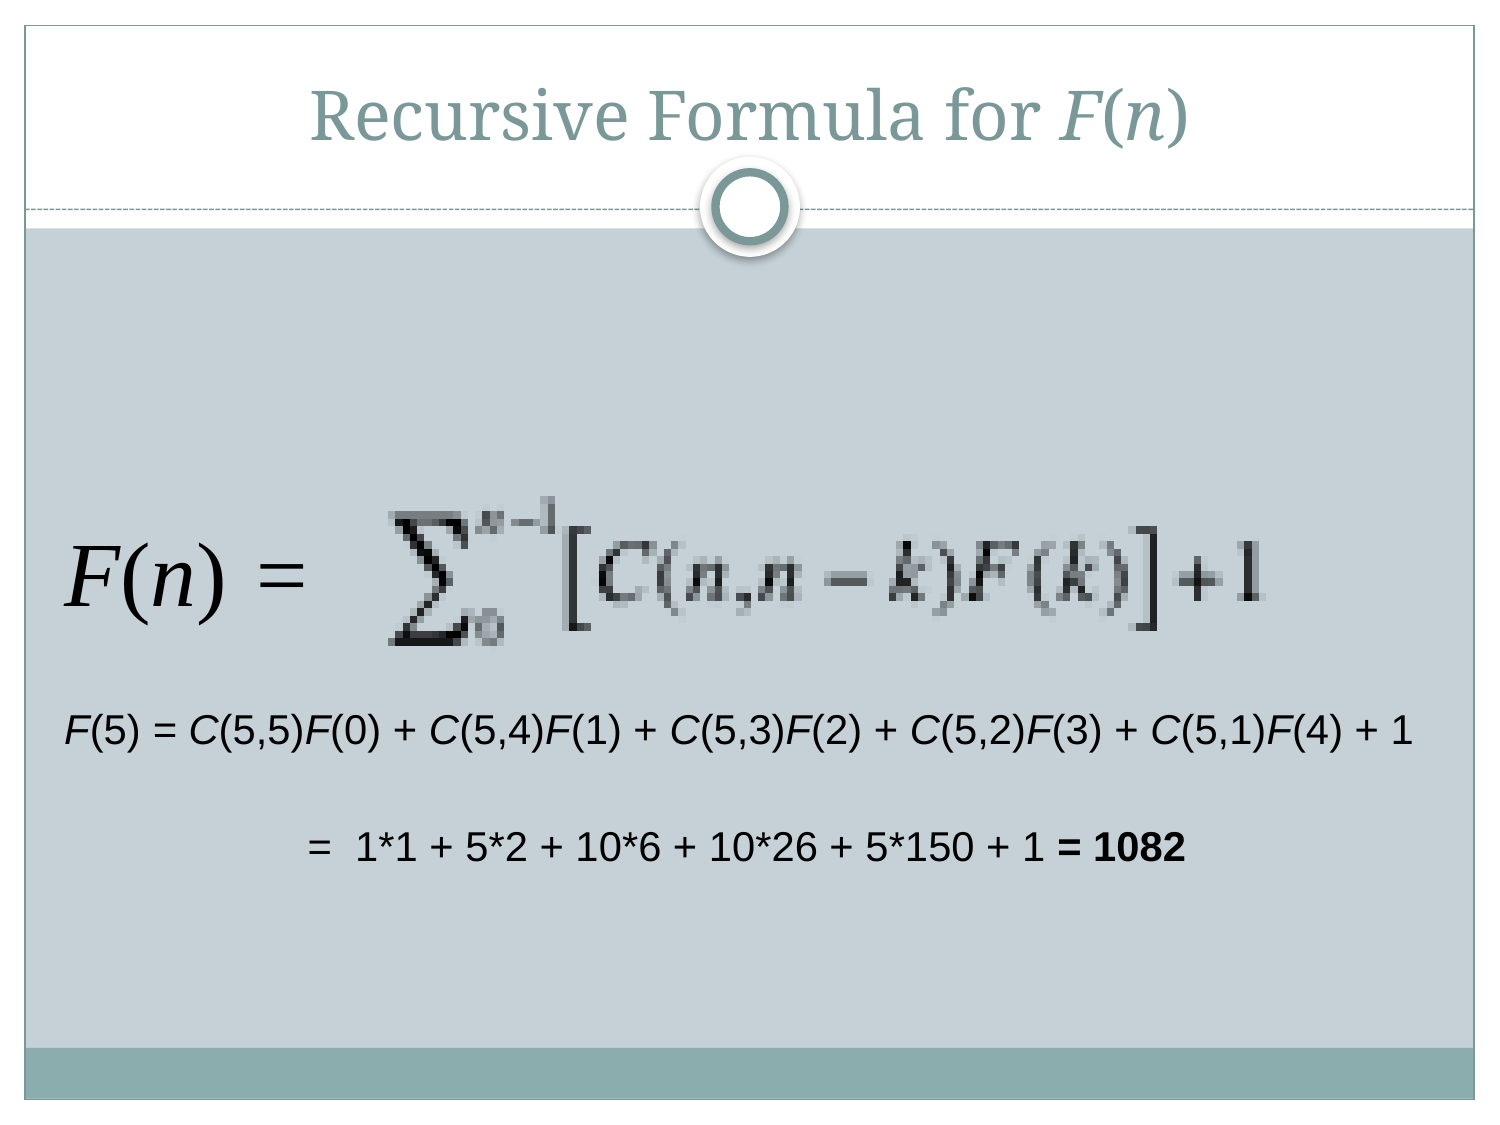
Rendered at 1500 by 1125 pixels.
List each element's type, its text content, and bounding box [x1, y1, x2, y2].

title Recursive Formula for F(n) [49, 37, 1450, 162]
picture [373, 481, 1275, 661]
list F(n) = F(5) = C(5,5)F(0) + C(5,4)F(1) + C(5,3)F(2) + C(5,2)F(3) + C(5,1)F(4) + 1 = 1*1 + 5*2 + 10*6 + 10*26 + 5*150 + 1 = 1082 [49, 250, 1445, 1001]
